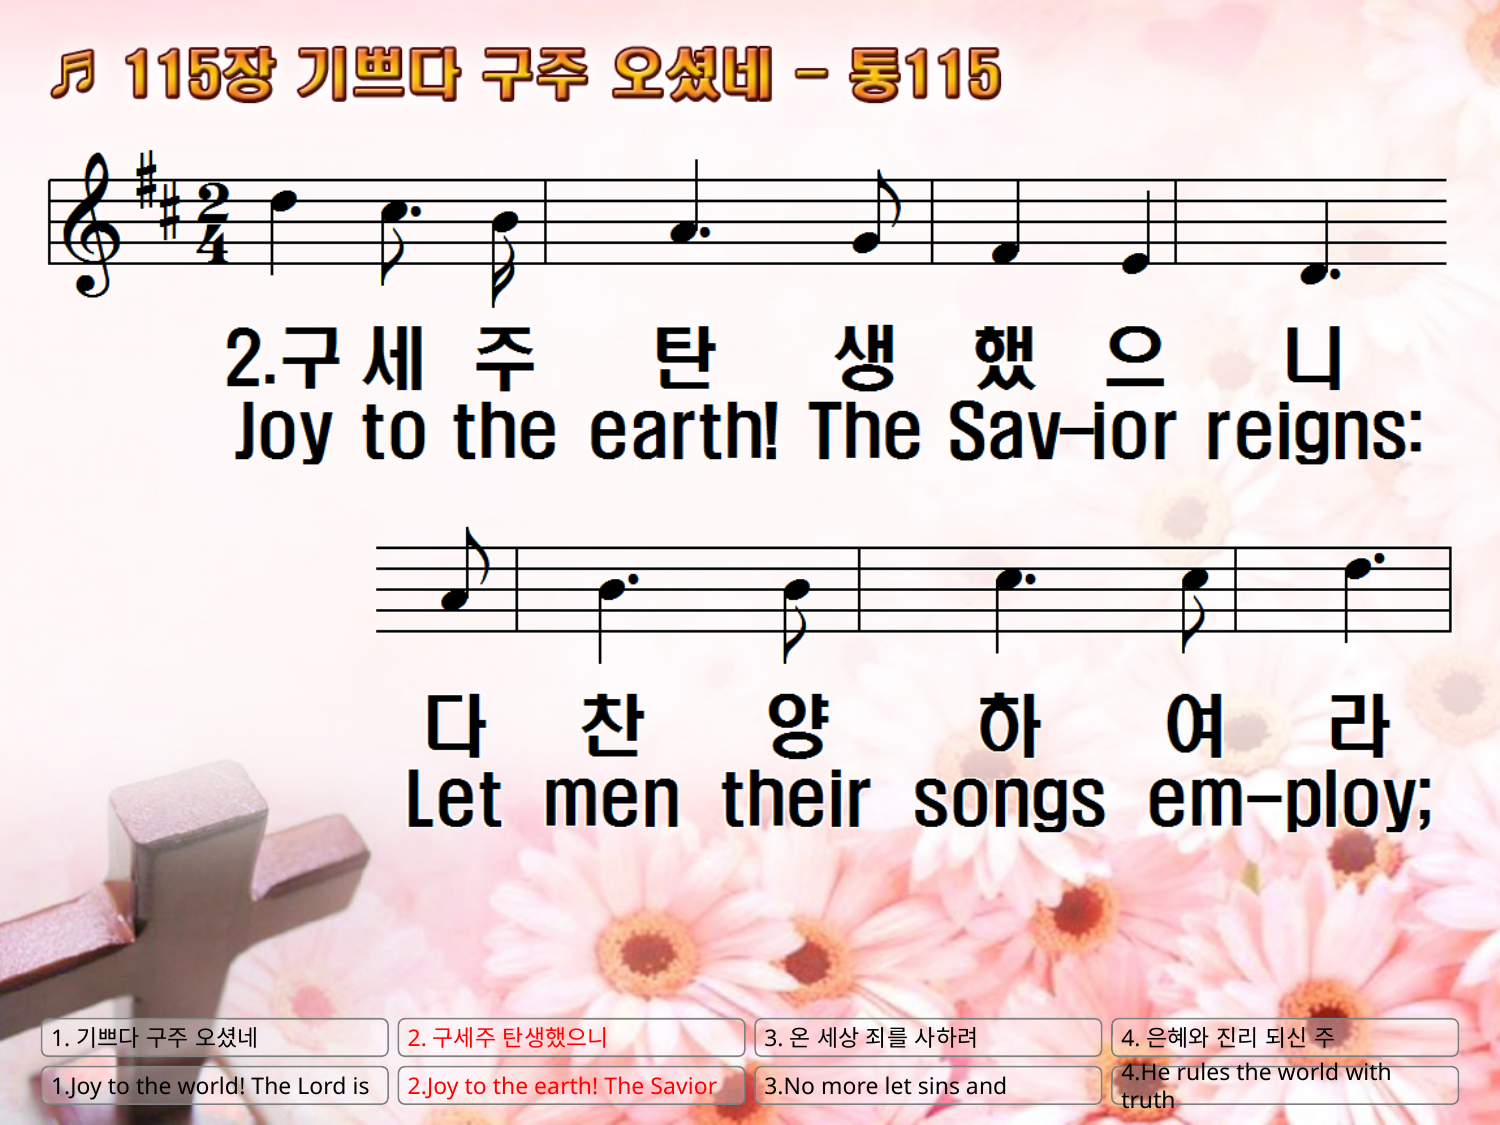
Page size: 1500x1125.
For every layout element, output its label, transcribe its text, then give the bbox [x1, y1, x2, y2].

text_box 2.구세주 탄생했으니 [398, 1018, 745, 1057]
text_box 4.은혜와 진리 되신 주 [1111, 1018, 1459, 1057]
text_box 1.Joy to the world! The Lord is [41, 1066, 389, 1105]
picture [0, 0, 1500, 1125]
text_box 3.No more let sins and [755, 1066, 1102, 1105]
text_box 1.기쁘다 구주 오셨네 [41, 1018, 389, 1057]
text_box 4.He rules the world with truth [1111, 1066, 1459, 1105]
text_box 3.온 세상 죄를 사하려 [755, 1018, 1102, 1057]
text_box 2.Joy to the earth! The Savior [398, 1066, 745, 1105]
